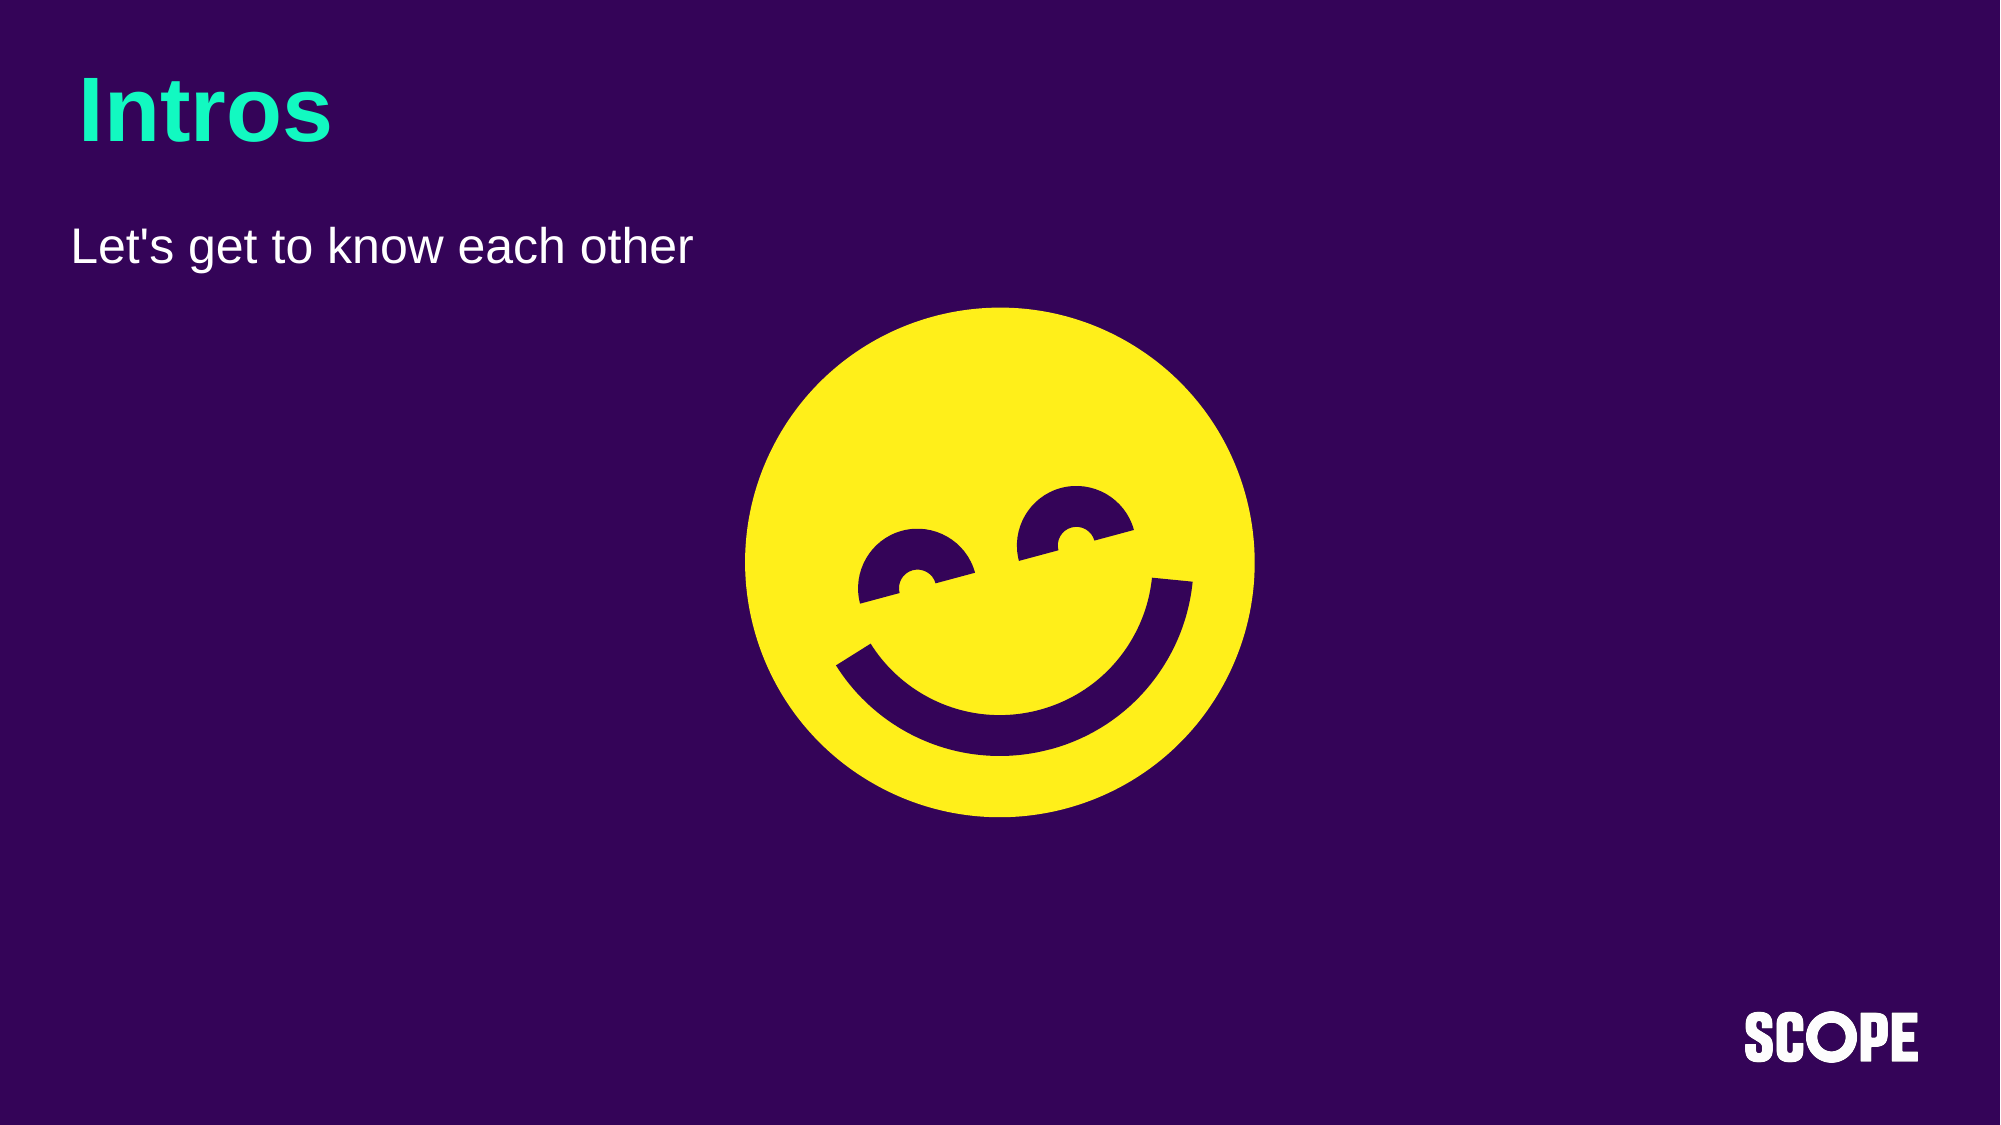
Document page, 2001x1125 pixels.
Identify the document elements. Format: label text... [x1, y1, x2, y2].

title Intros [78, 54, 1804, 188]
list Let's get to know each other [70, 206, 1965, 340]
picture [1745, 1011, 1918, 1063]
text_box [745, 307, 1255, 818]
